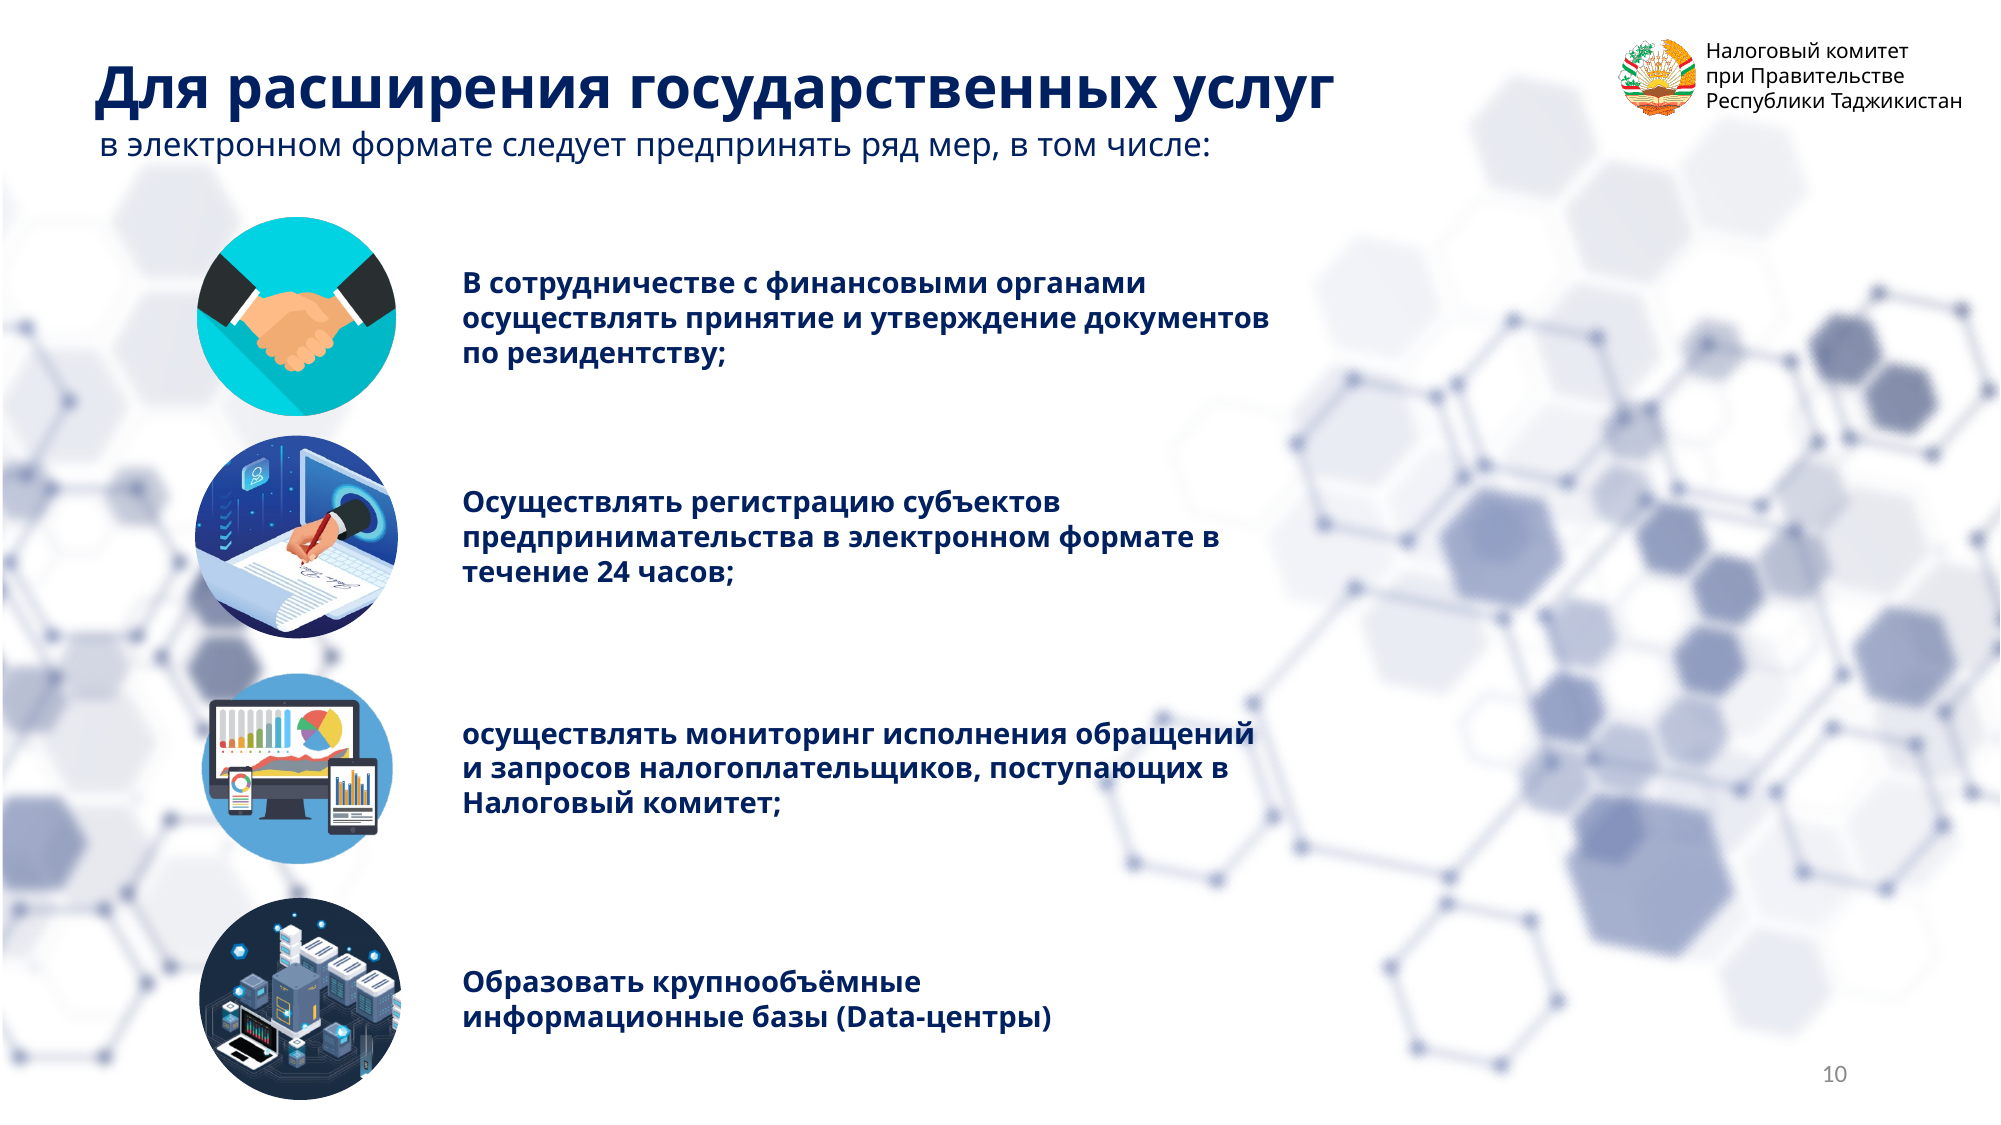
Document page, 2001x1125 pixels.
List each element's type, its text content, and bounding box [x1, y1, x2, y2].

picture [199, 897, 402, 1100]
text_box Осуществлять регистрацию субъектов предпринимательства в электронном формате в течение 24 часов; [784, 476, 1051, 596]
text_box Образовать крупнообъёмные информационные базы (Data-центры) [447, 956, 1051, 1041]
text_box в электронном формате следует предпринять ряд мер, в том числе: [84, 115, 1051, 171]
picture [0, 217, 784, 879]
text_box осуществлять мониторинг исполнения обращений и запросов налогоплательщиков, поступающих в Налоговый комитет; [447, 707, 1051, 828]
text_box Для расширения государственных услуг [80, 42, 1384, 128]
text_box В сотрудничестве с финансовыми органами осуществлять принятие и утверждение документов по резидентству; [447, 256, 1051, 377]
text_box Налоговый комитет при Правительстве Республики Таджикистан [1690, 30, 1978, 64]
picture [1051, 38, 2000, 1125]
